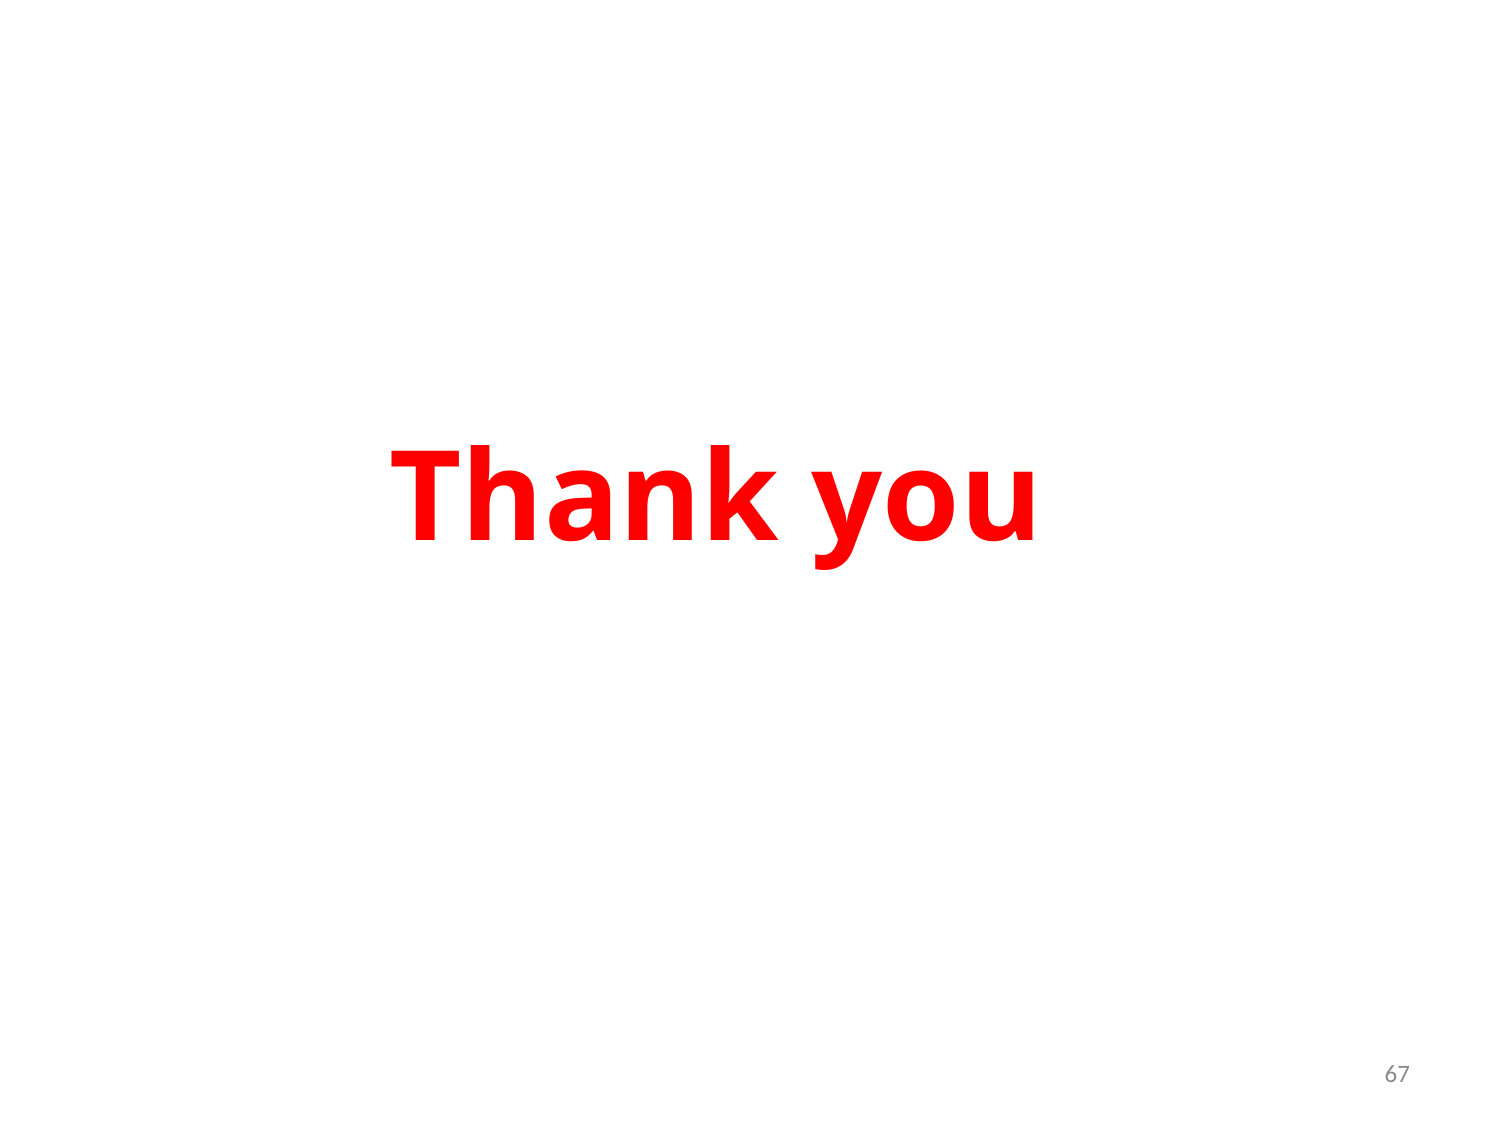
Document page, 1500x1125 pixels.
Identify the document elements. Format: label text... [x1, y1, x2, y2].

slide_number 67 [1074, 1042, 1425, 1103]
title Thank you [41, 397, 1392, 585]
